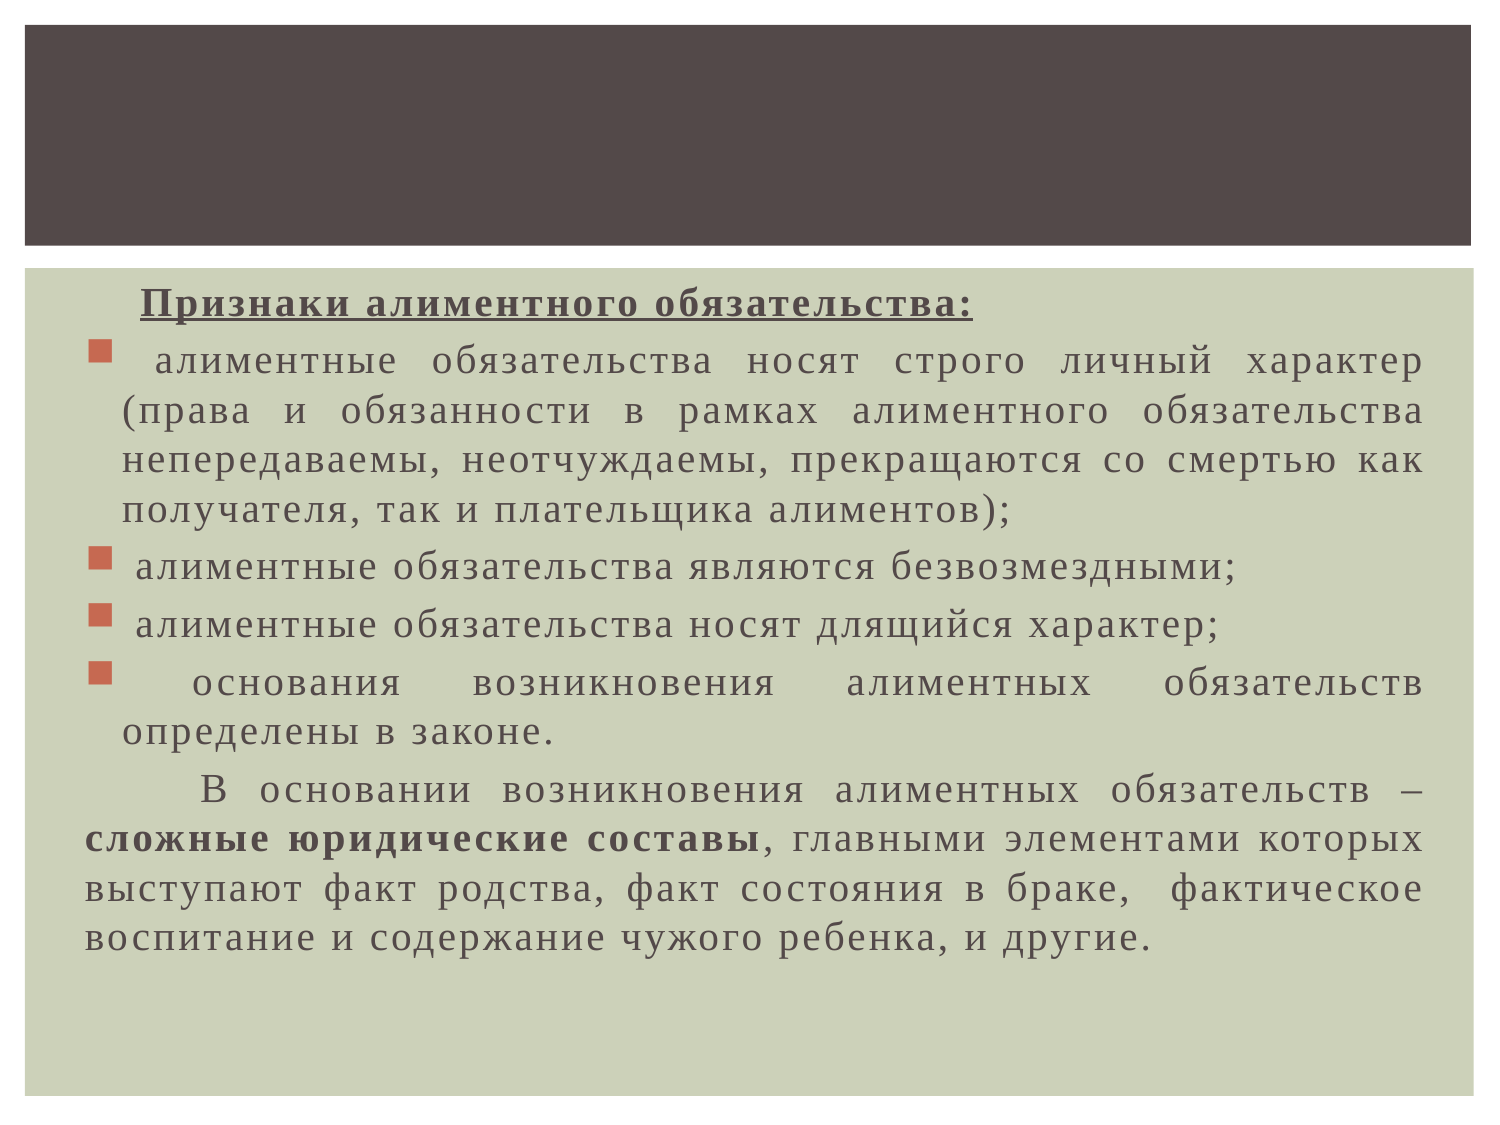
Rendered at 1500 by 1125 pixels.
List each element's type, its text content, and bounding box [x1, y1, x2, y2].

list Признаки алиментного обязательства: алиментные обязательства носят строго личный характер (права и обязанности в рамках алиментного обязательства непередаваемы, неотчуждаемы, прекращаются со смертью как получателя, так и плательщика алиментов); алиментные обязательства являются безвозмездными; алиментные обязательства носят длящийся характер; основания возникновения алиментных обязательств определены в законе. В основании возникновения алиментных обязательств – сложные юридические составы, главными элементами которых выступают факт родства, факт состояния в браке, фактическое воспитание и содержание чужого ребенка, и другие. [62, 267, 1442, 1083]
